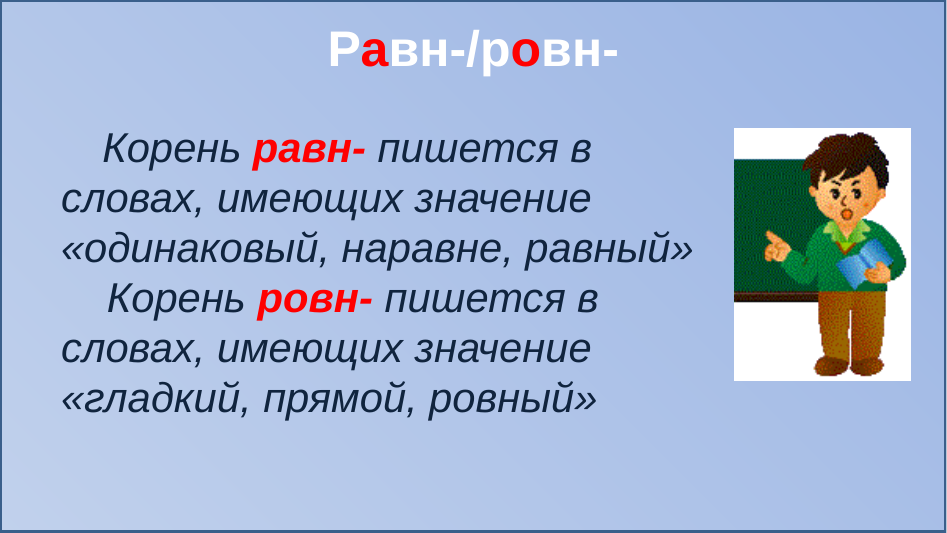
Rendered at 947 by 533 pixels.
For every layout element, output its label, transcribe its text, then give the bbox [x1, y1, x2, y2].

list Корень равн- пишется в словах, имеющих значение «одинаковый, наравне, равный» Корень ровн- пишется в словах, имеющих значение «гладкий, прямой, ровный» [52, 116, 736, 425]
text_box [0, 0, 947, 533]
picture [733, 128, 911, 381]
title Равн-/ровн- [71, 16, 876, 77]
